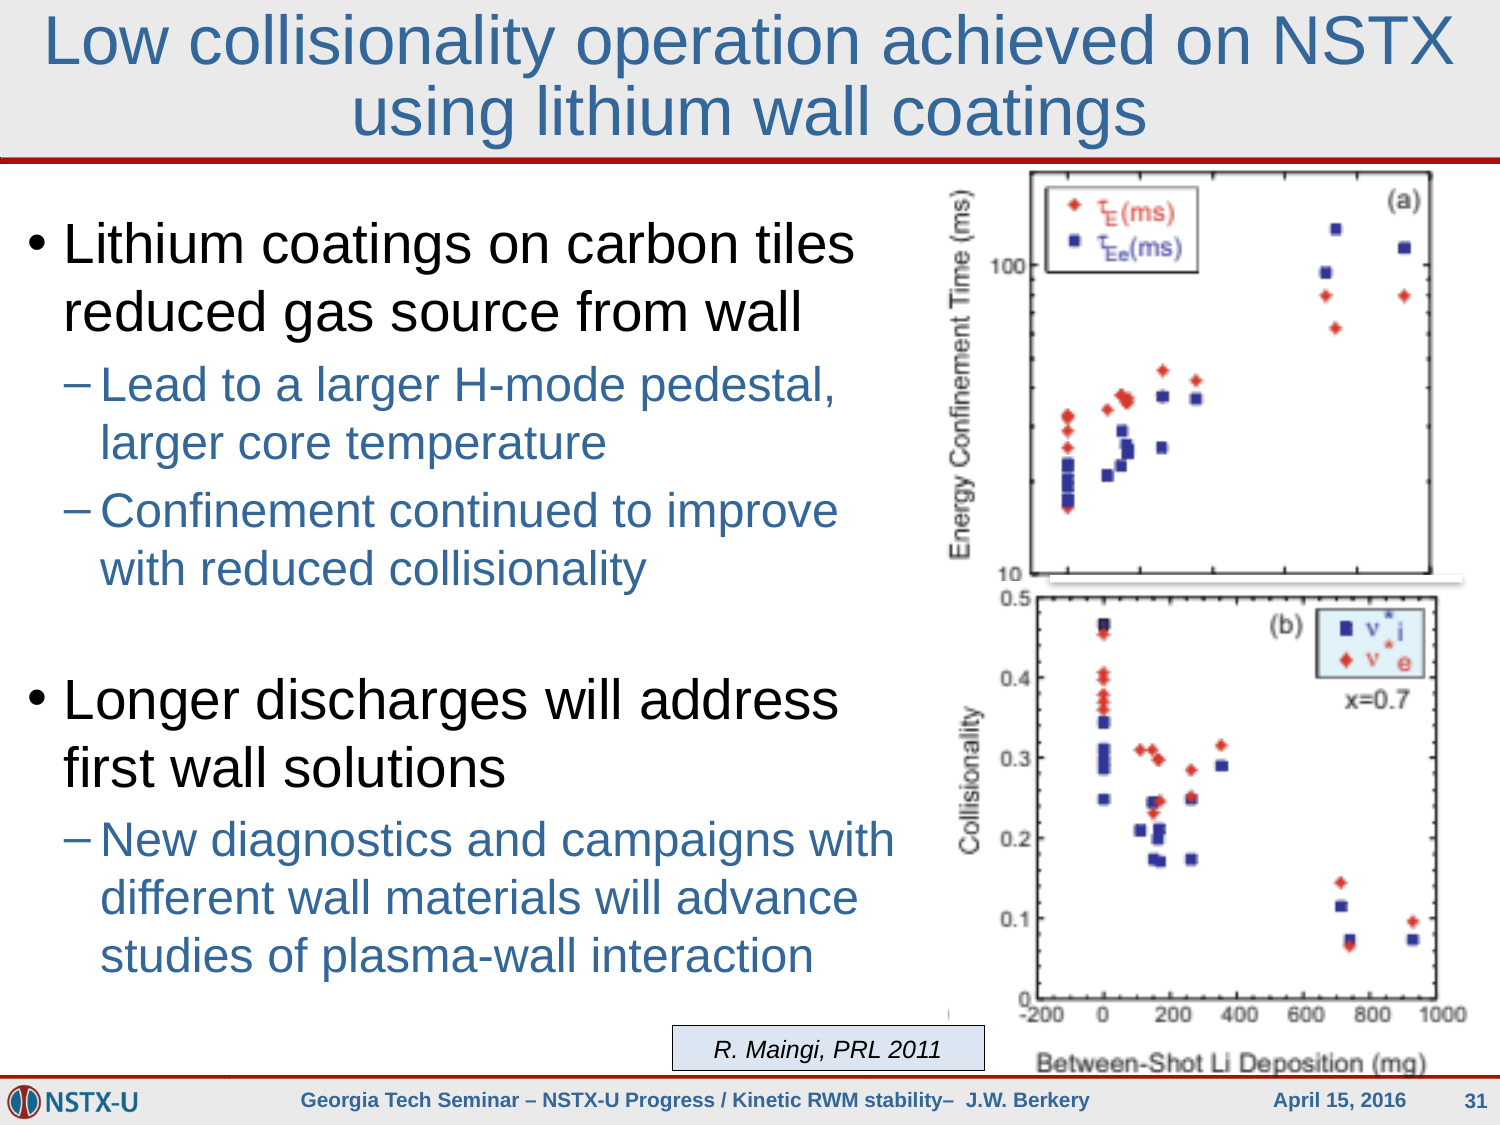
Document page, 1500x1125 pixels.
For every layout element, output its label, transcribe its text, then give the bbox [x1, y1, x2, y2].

list Lithium coatings on carbon tiles reduced gas source from wall Lead to a larger H-mode pedestal, larger core temperature Confinement continued to improve with reduced collisionality Longer discharges will address first wall solutions New diagnostics and campaigns with different wall materials will advance studies of plasma-wall interaction [12, 200, 913, 1025]
title Low collisionality operation achieved on NSTX using lithium wall coatings [0, 0, 1500, 158]
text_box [923, 149, 1463, 583]
picture [0, 574, 1500, 1125]
picture [1463, 158, 1500, 164]
text_box R. Maingi, PRL 2011 [672, 1025, 942, 1071]
picture [0, 158, 923, 164]
